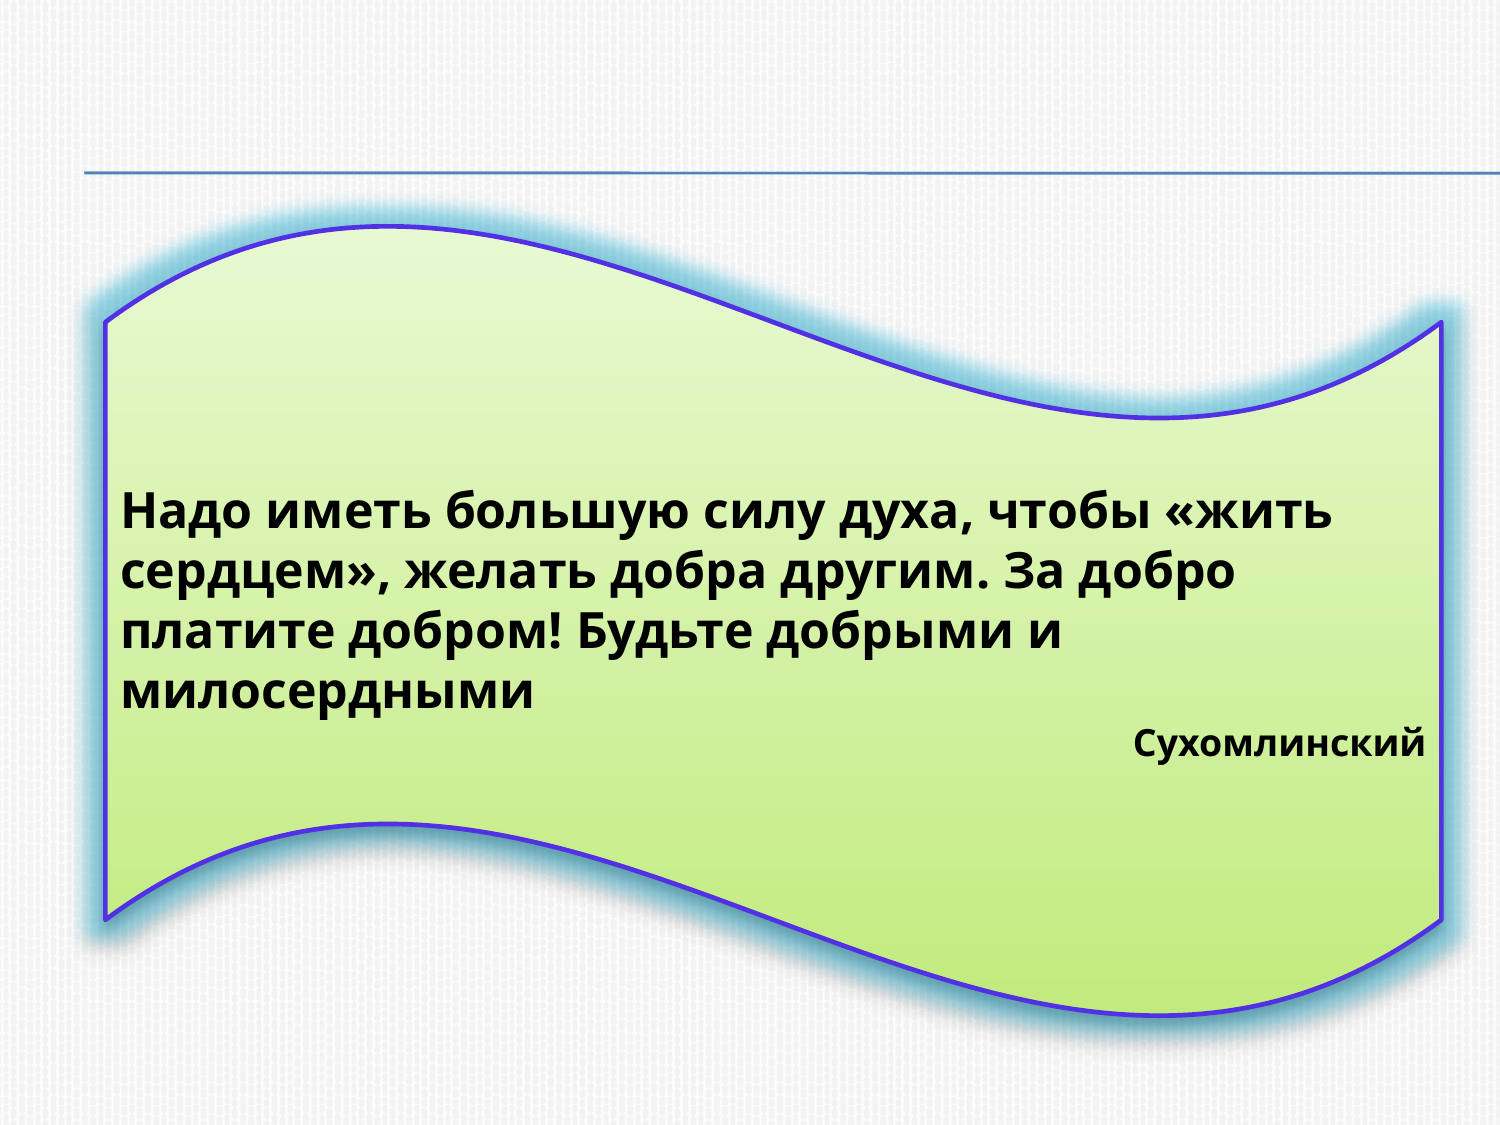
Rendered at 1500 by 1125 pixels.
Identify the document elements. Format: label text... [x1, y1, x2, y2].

text_box Надо иметь большую силу духа, чтобы «жить сердцем», желать добра другим. За добро платите добром! Будьте добрыми и милосердными Сухомлинский [104, 225, 1443, 1017]
